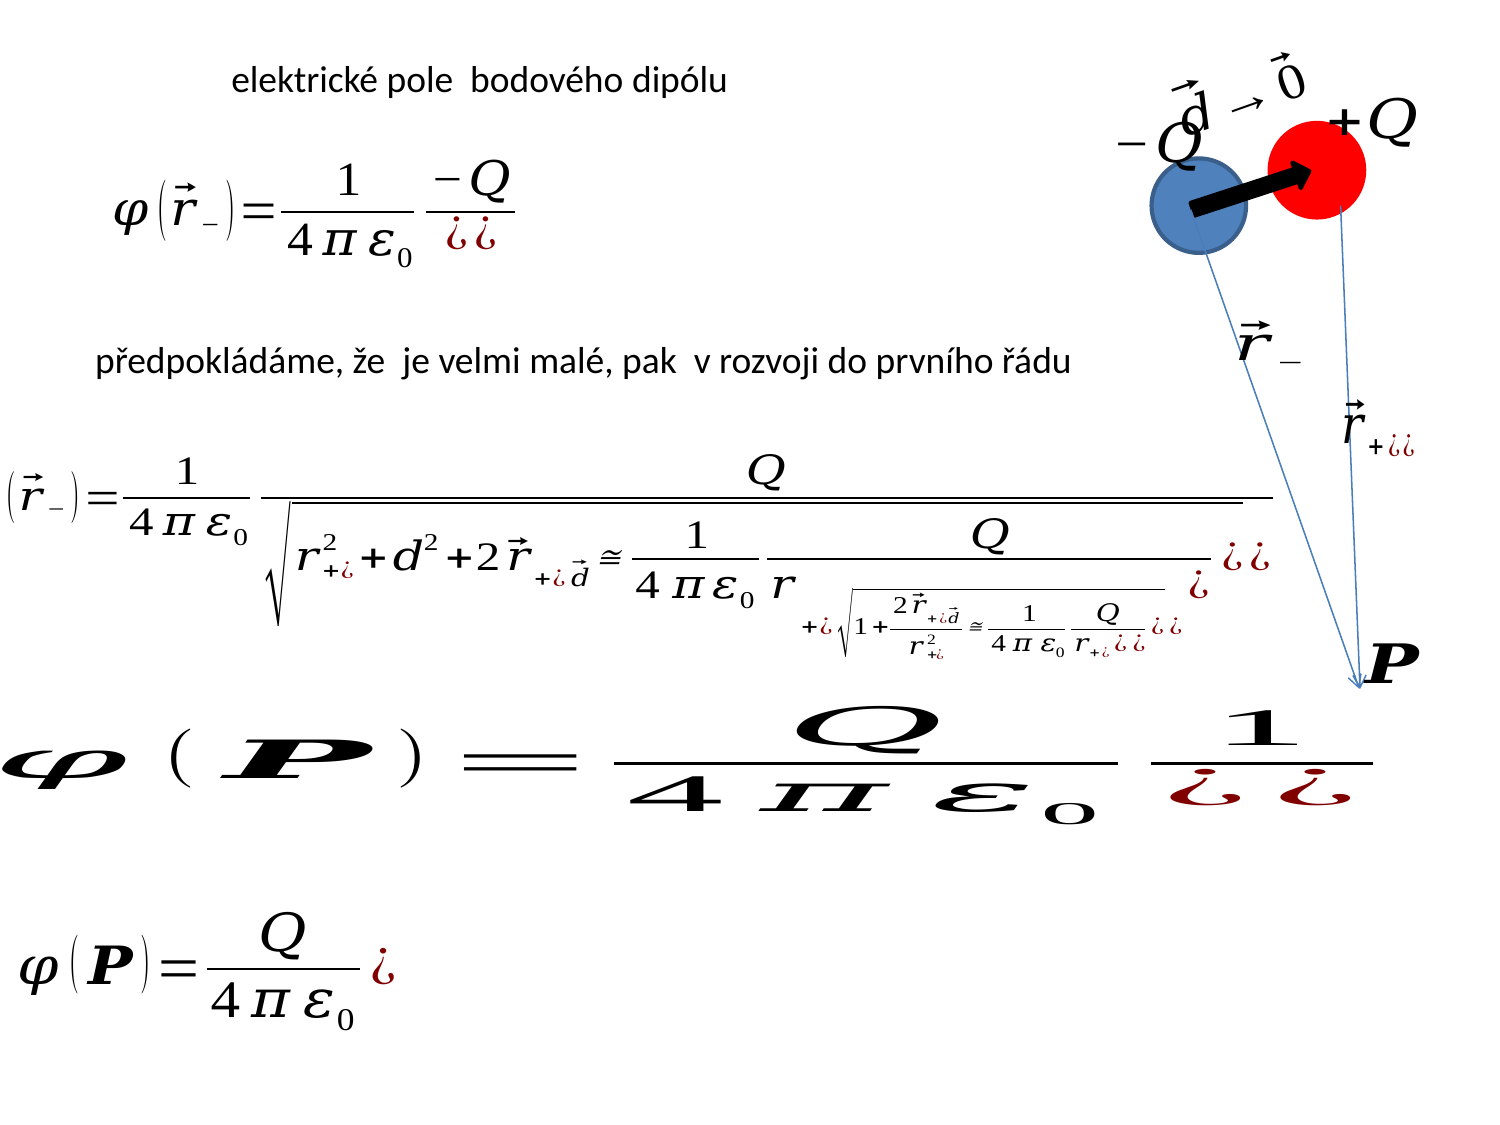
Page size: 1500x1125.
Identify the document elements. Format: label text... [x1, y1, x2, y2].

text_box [1340, 205, 1361, 690]
text_box [1267, 120, 1367, 207]
text_box [1231, 201, 1249, 207]
text_box [1149, 156, 1243, 254]
text_box elektrické pole bodového dipólu [216, 47, 744, 108]
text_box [1192, 208, 1336, 690]
text_box [1188, 160, 1312, 209]
